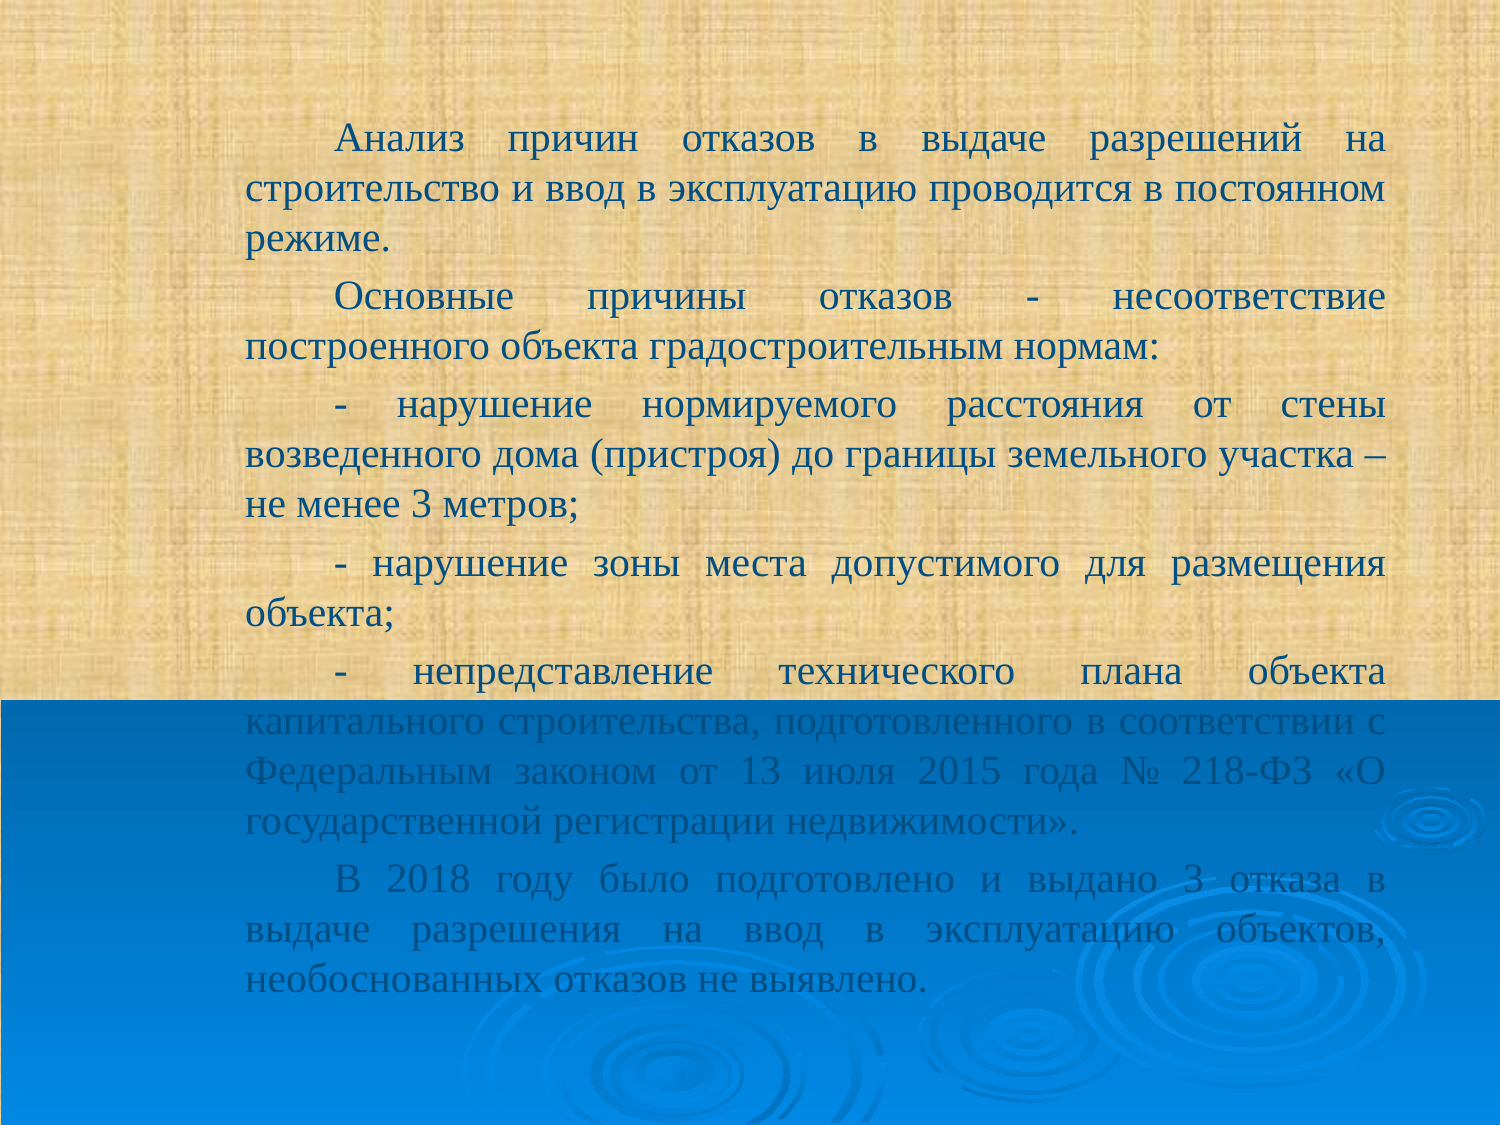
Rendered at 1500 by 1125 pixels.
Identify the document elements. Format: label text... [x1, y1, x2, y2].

list Анализ причин отказов в выдаче разрешений на строительство и ввод в эксплуатацию проводится в постоянном режиме. Основные причины отказов - несоответствие построенного объекта градостроительным нормам: - нарушение нормируемого расстояния от стены возведенного дома (пристроя) до границы земельного участка – не менее 3 метров; - нарушение зоны места допустимого для размещения объекта; - непредставление технического плана объекта капитального строительства, подготовленного в соответствии с Федеральным законом от 13 июля 2015 года № 218-ФЗ «О государственной регистрации недвижимости». В 2018 году было подготовлено и выдано 3 отказа в выдаче разрешения на ввод в эксплуатацию объектов, необоснованных отказов не выявлено. [229, 101, 1402, 336]
picture [0, 0, 1500, 1125]
